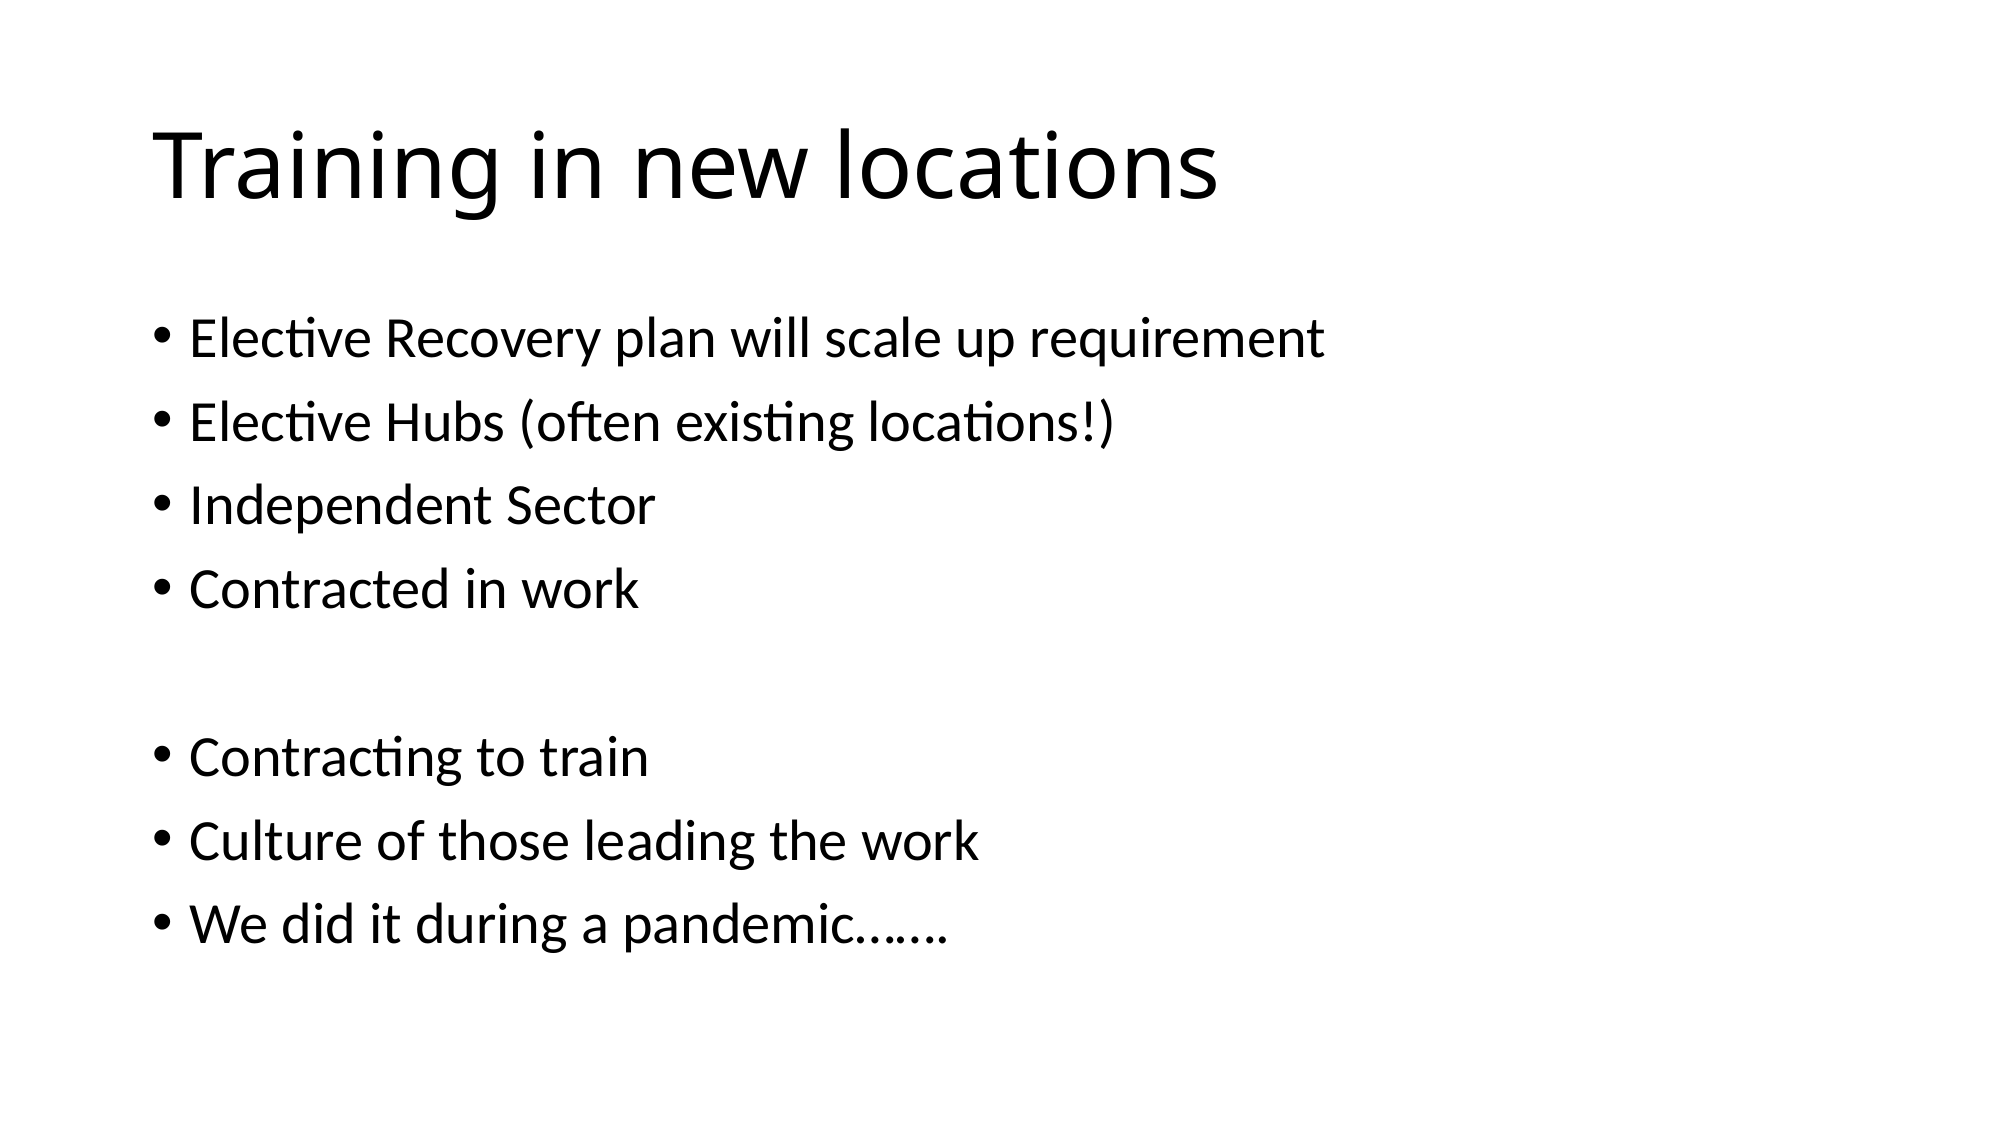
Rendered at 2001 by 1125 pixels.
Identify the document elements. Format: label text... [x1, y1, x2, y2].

list Elective Recovery plan will scale up requirement Elective Hubs (often existing locations!) Independent Sector Contracted in work Contracting to train Culture of those leading the work We did it during a pandemic……. [137, 299, 1863, 1014]
title Training in new locations [137, 59, 1863, 278]
